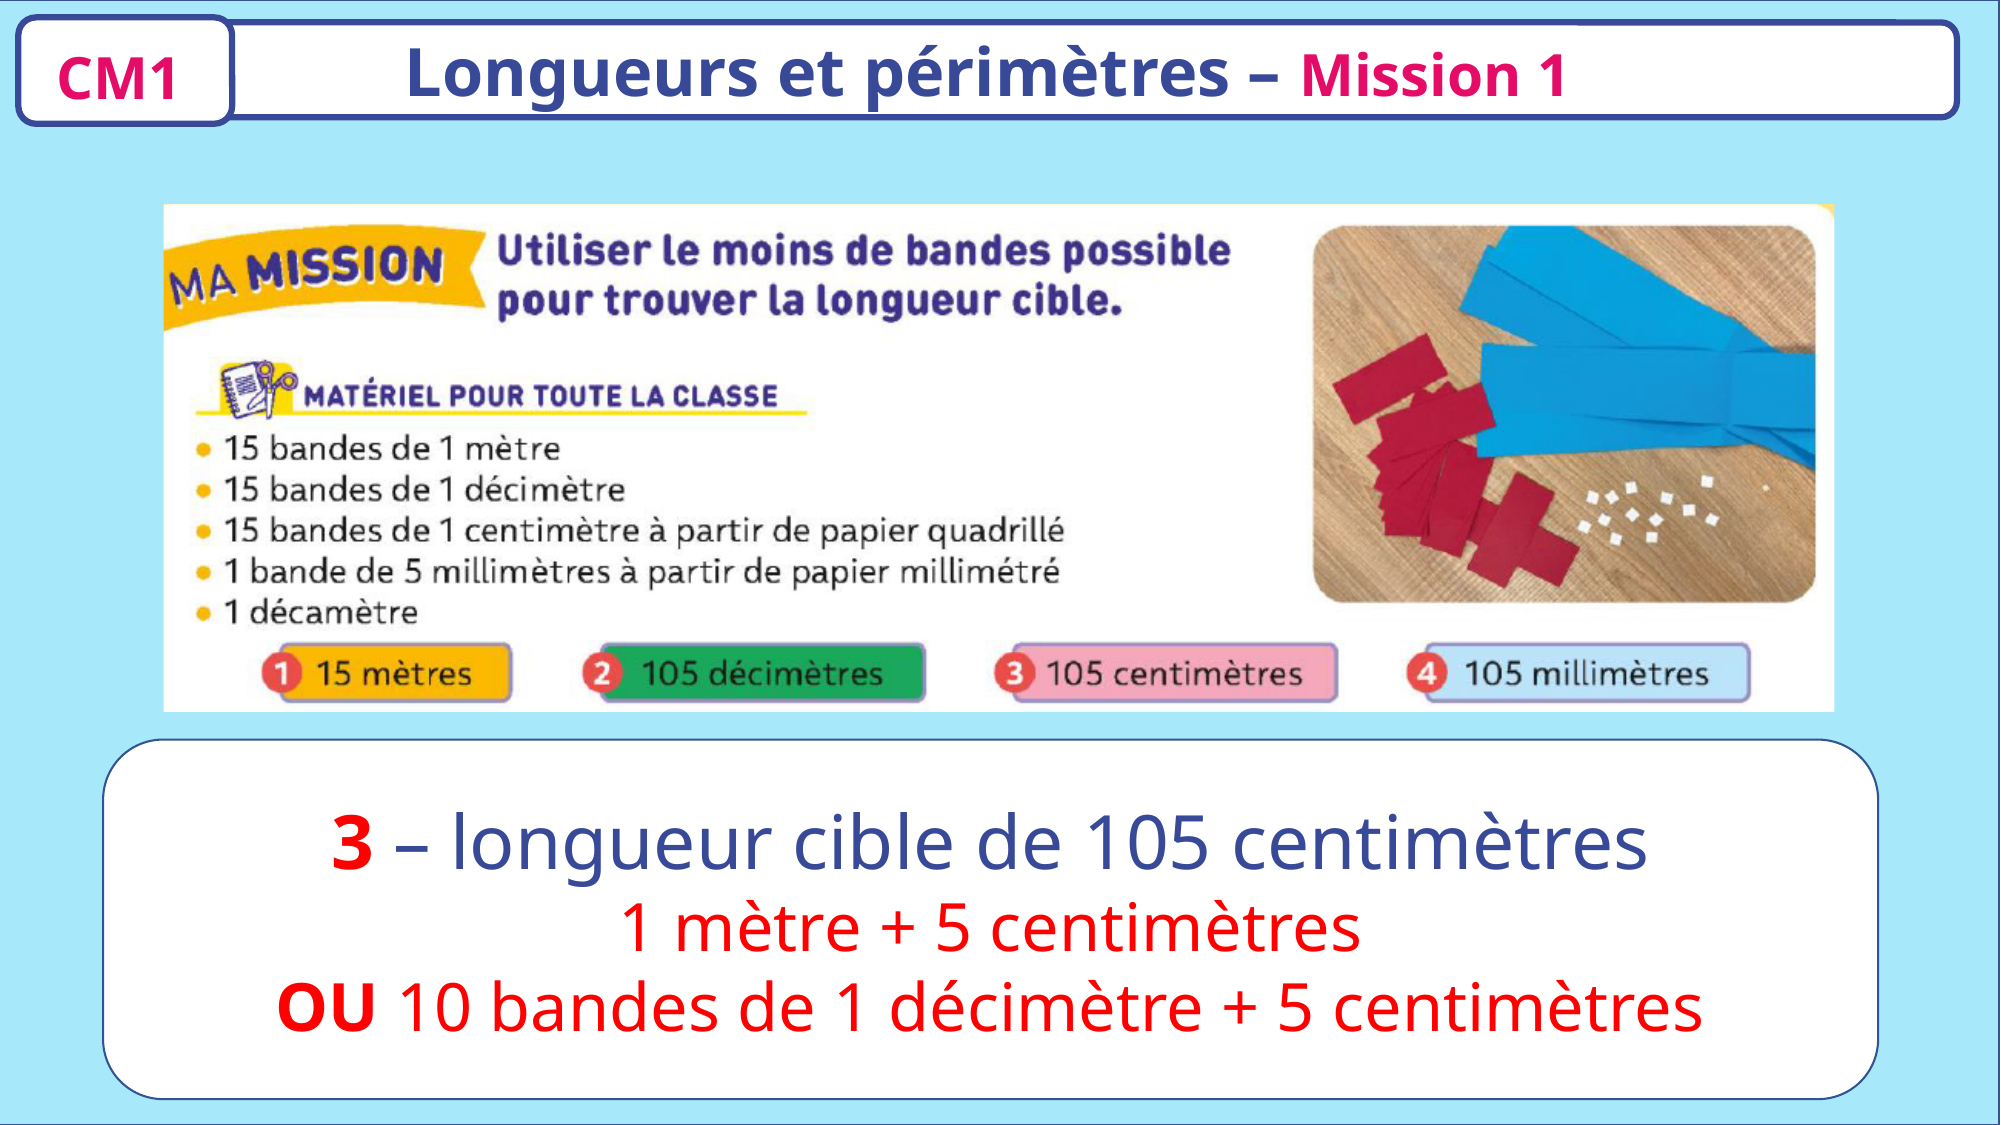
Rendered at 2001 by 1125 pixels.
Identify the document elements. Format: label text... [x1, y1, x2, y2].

text_box 3 – longueur cible de 105 centimètres 1 mètre + 5 centimètres OU 10 bandes de 1 décimètre + 5 centimètres [102, 738, 1880, 1101]
footer www.maitresseherisson.com [662, 1042, 1338, 1103]
text_box [0, 0, 2000, 1125]
picture [163, 204, 1835, 712]
text_box Longueurs et périmètres – Mission 1 [233, 21, 1958, 119]
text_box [18, 17, 233, 124]
